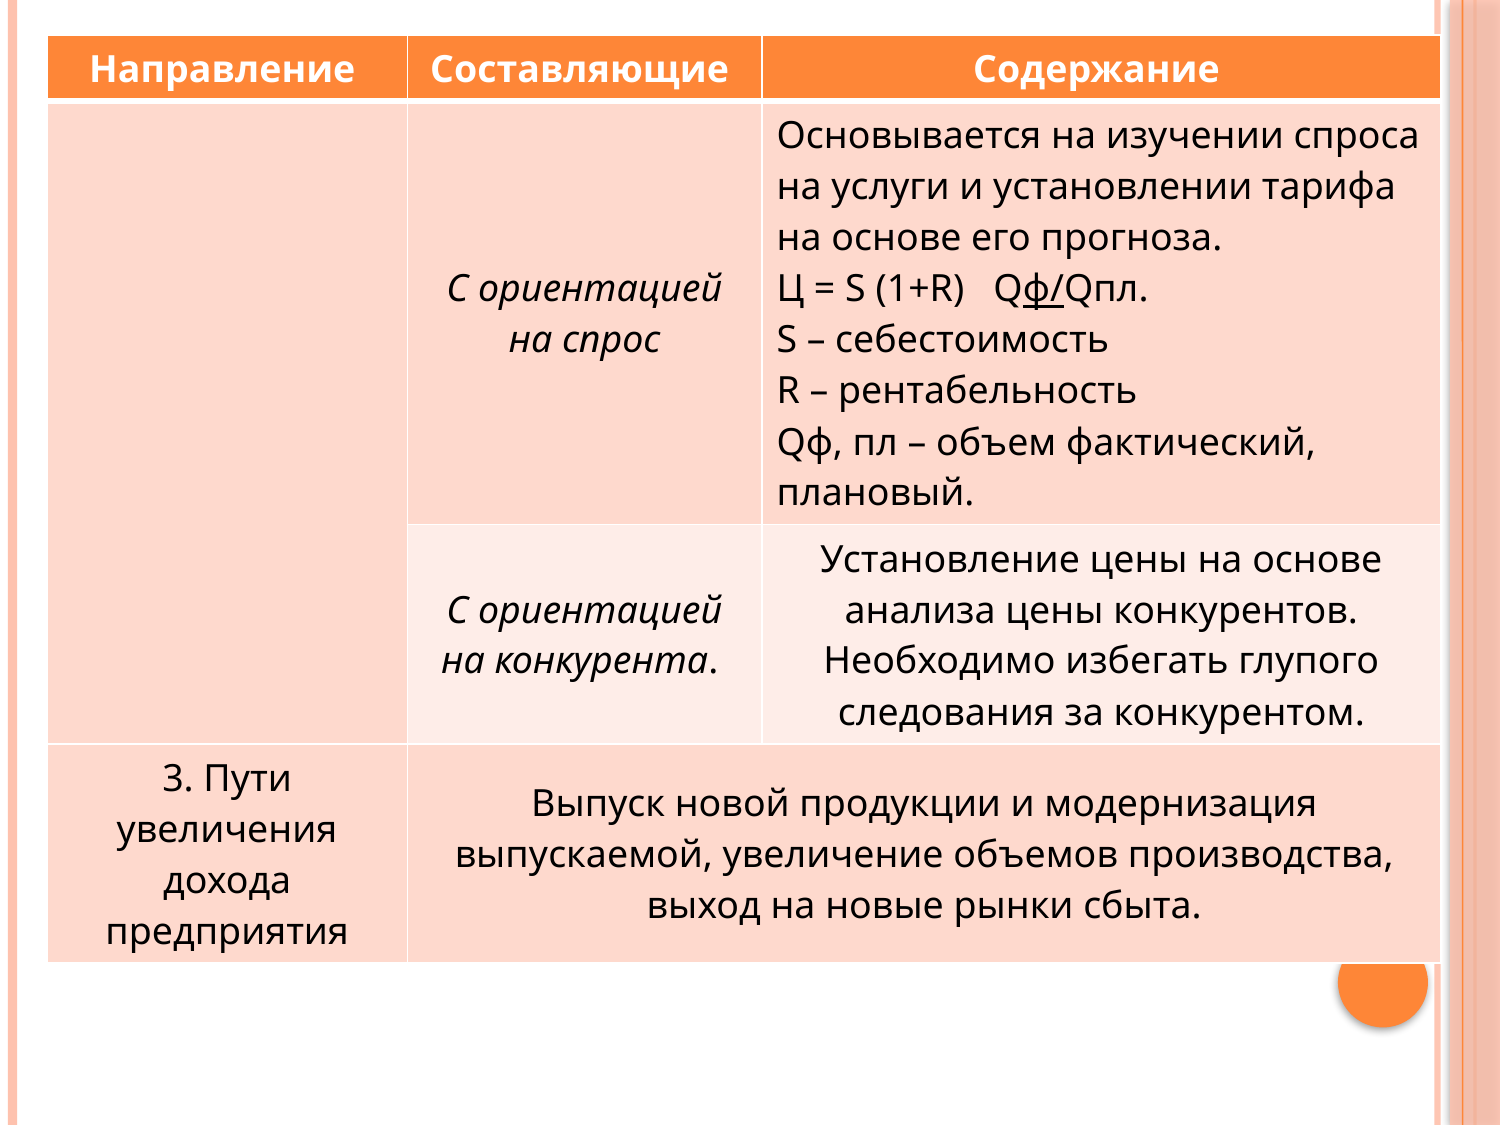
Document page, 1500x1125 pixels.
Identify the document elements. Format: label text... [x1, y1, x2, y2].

table_cell Установление цены на основе анализа цены конкурентов. Необходимо избегать глупого следования за конкурентом. [763, 525, 1440, 743]
table_cell С ориентацией на спрос [408, 104, 761, 524]
table_header Составляющие [408, 36, 761, 98]
table_cell [48, 104, 407, 743]
table_cell Основывается на изучении спроса на услуги и установлении тарифа на основе его прогноза. Ц = S (1+R) Qф/Qпл. S – себестоимость R – рентабельность Qф, пл – объем фактический, плановый. [763, 104, 1440, 524]
table_header Направление [48, 36, 407, 98]
table_cell С ориентацией на конкурента. [408, 525, 761, 743]
table_cell 3. Пути увеличения дохода предприятия [48, 745, 407, 962]
table_header Содержание [763, 36, 1440, 98]
table_cell Выпуск новой продукции и модернизация выпускаемой, увеличение объемов производства, выход на новые рынки сбыта. [408, 745, 1440, 962]
